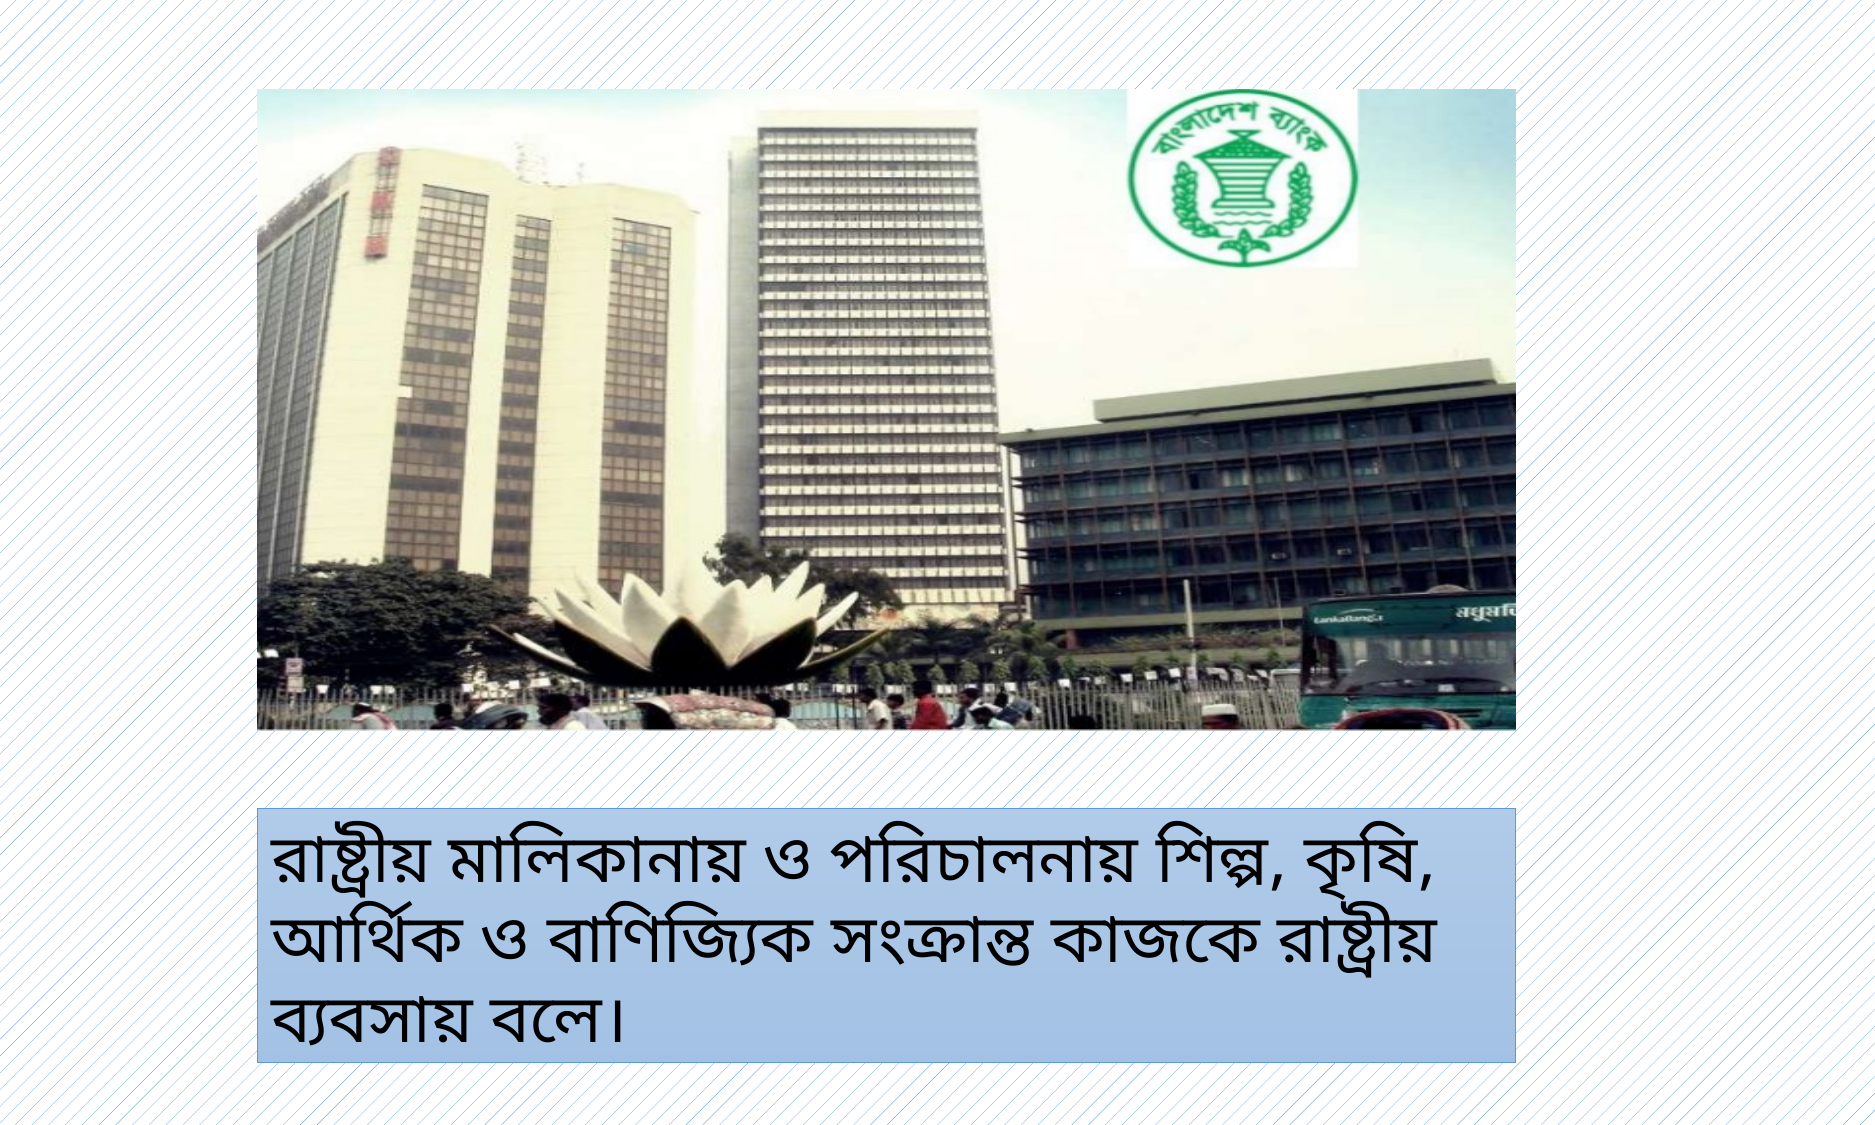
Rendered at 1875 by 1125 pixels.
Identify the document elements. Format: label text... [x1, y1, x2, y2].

text_box রাষ্ট্রীয় মালিকানায় ও পরিচালনায় শিল্প, কৃষি, আর্থিক ও বাণিজ্যিক সংক্রান্ত কাজকে রাষ্ট্রীয় ব্যবসায় বলে। [257, 808, 1516, 1063]
picture [257, 89, 1516, 731]
